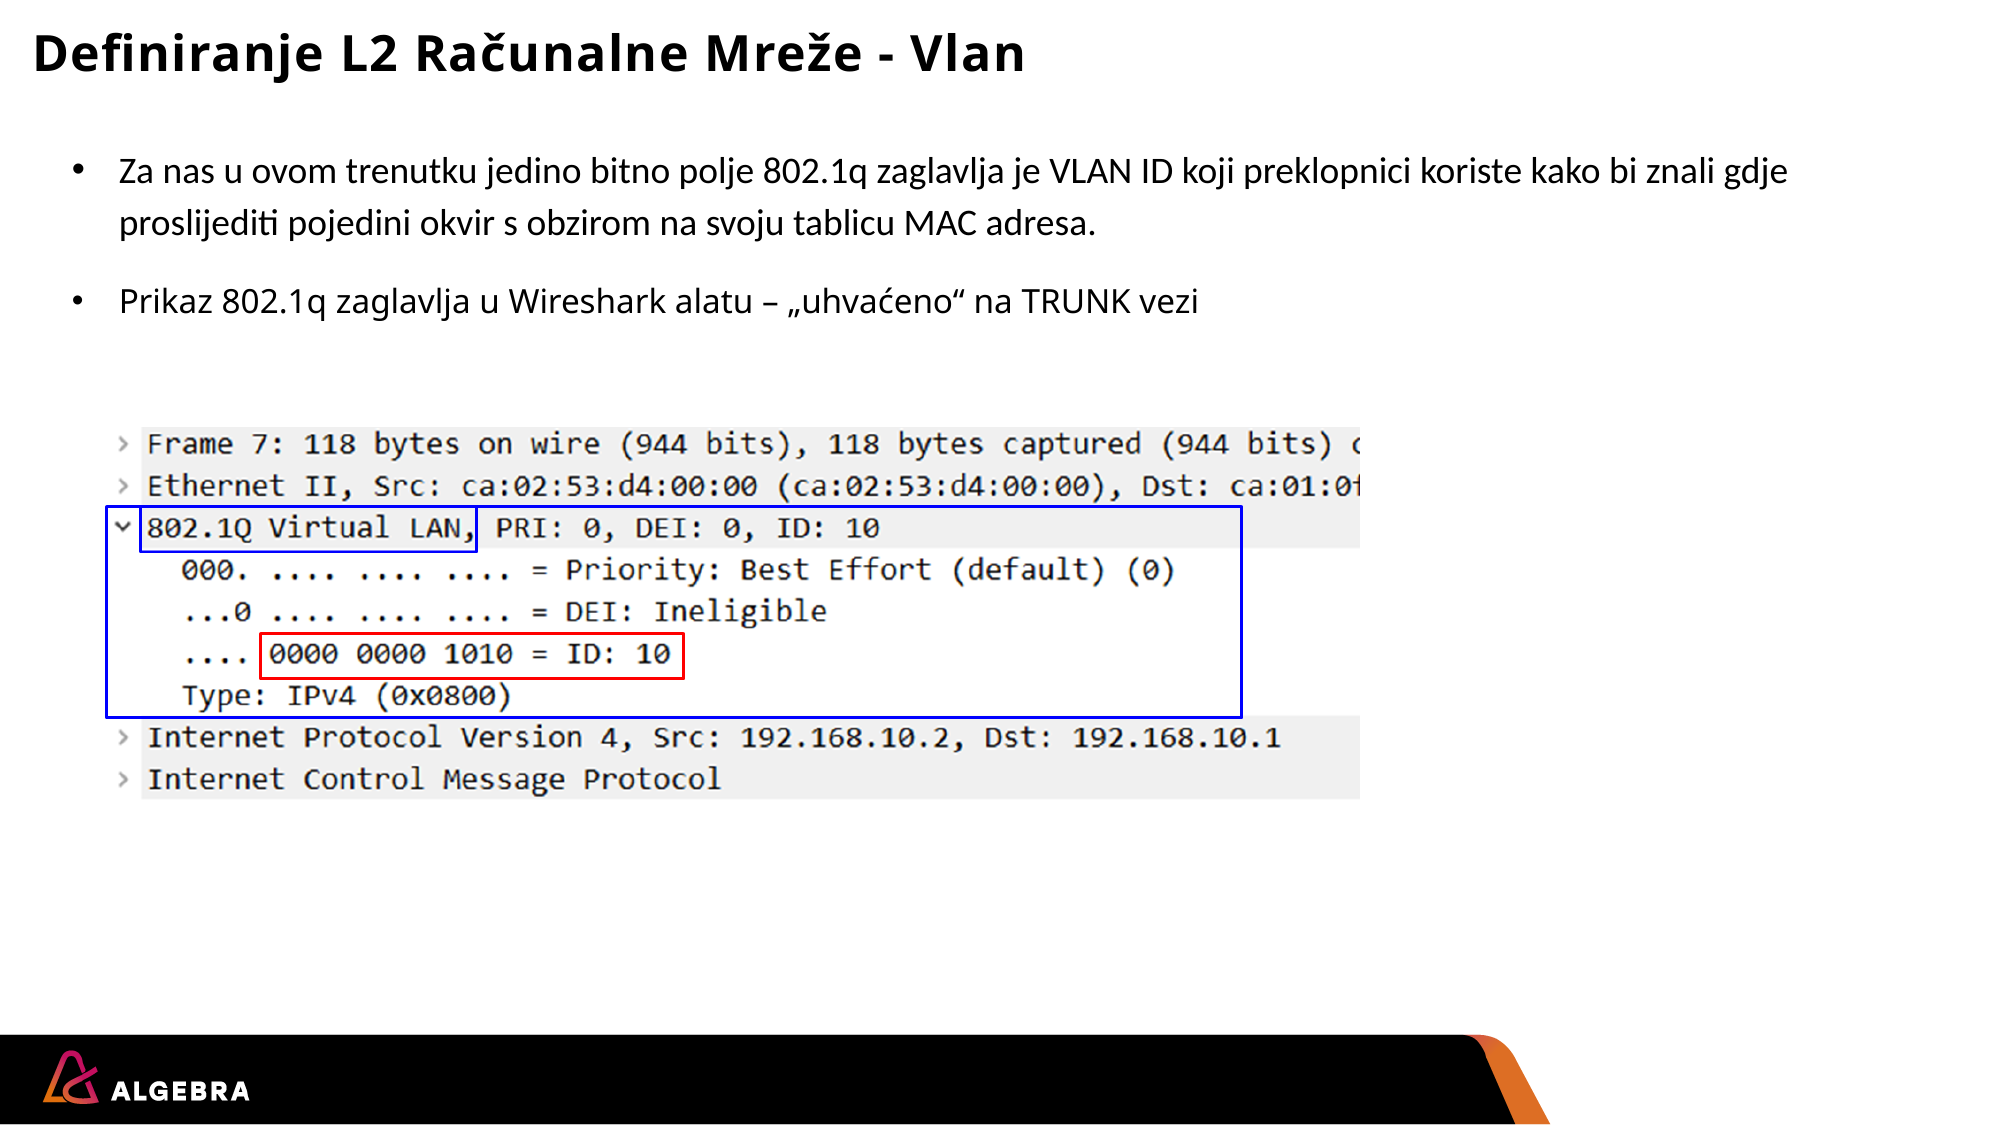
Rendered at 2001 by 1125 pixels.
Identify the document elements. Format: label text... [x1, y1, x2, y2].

text_box Za nas u ovom trenutku jedino bitno polje 802.1q zaglavlja je VLAN ID koji preklopnici koriste kako bi znali gdje proslijediti pojedini okvir s obzirom na svoju tablicu MAC adresa. Prikaz 802.1q zaglavlja u Wireshark alatu – „uhvaćeno“ na TRUNK vezi [57, 132, 1910, 328]
picture [0, 1034, 1733, 1125]
picture [104, 427, 1360, 813]
title Definiranje L2 Računalne Mreže - Vlan [17, 15, 1668, 79]
